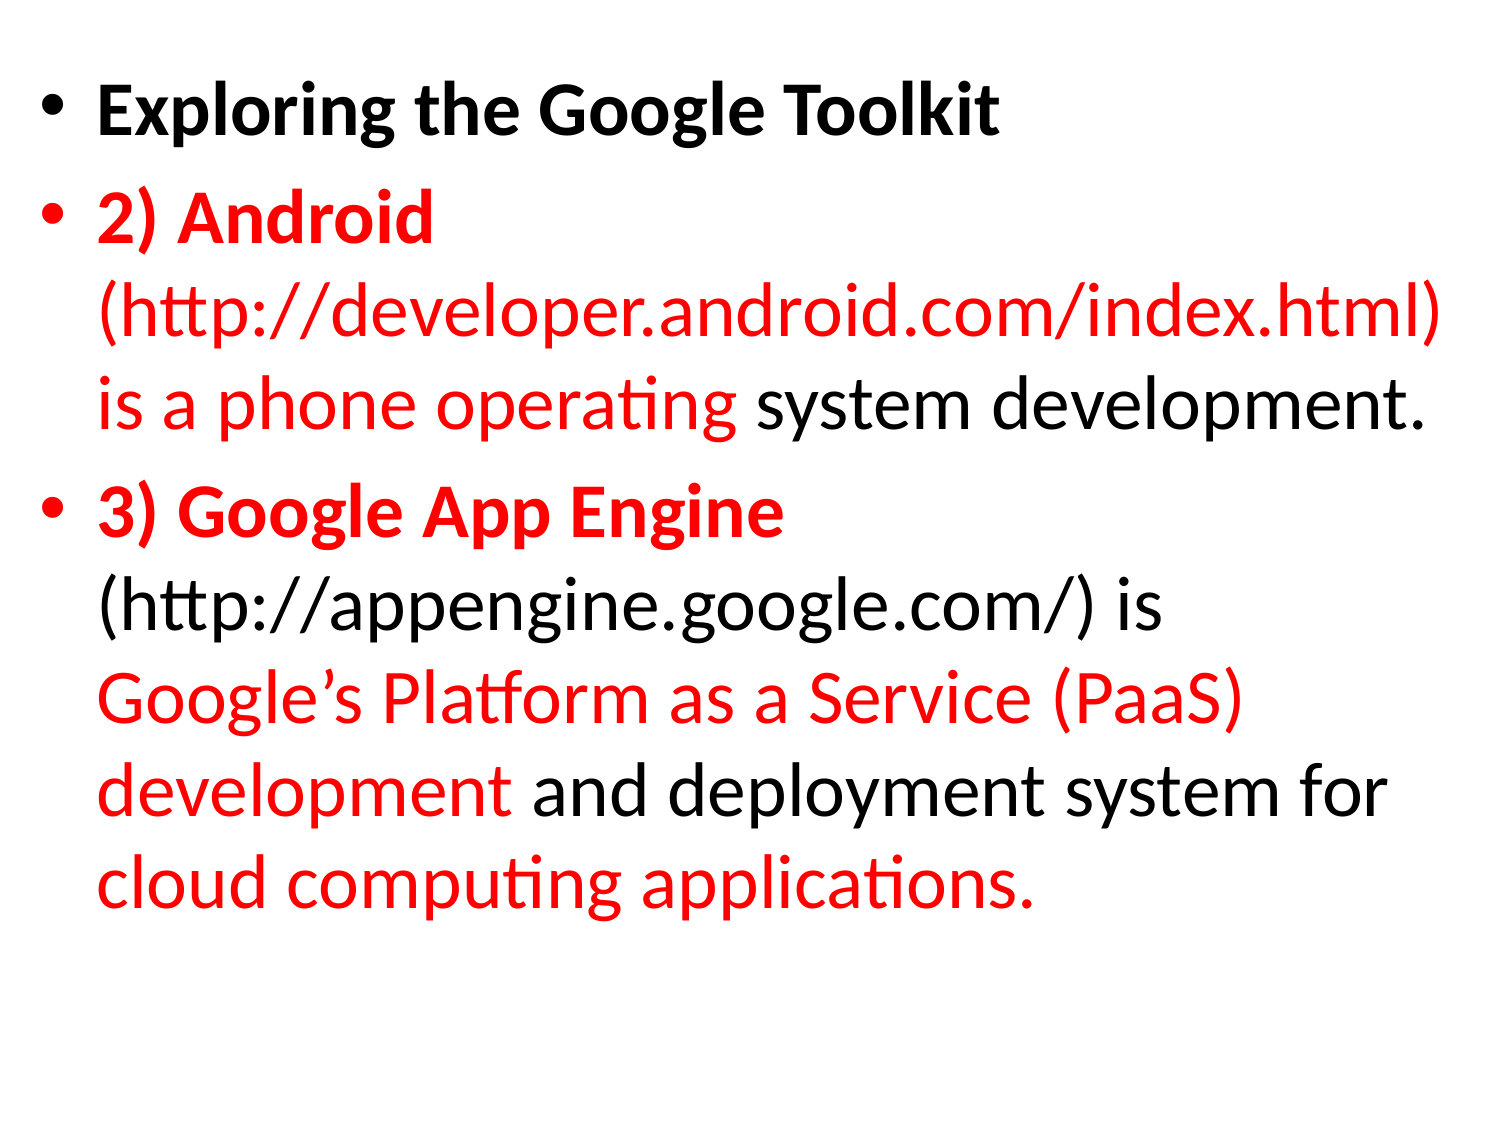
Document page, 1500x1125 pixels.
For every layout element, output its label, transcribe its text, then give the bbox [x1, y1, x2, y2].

list Exploring the Google Toolkit 2) Android (http://developer.android.com/index.html) is a phone operating system development. 3) Google App Engine (http://appengine.google.com/) is Google’s Platform as a Service (PaaS) development and deployment system for cloud computing applications. [24, 50, 1463, 1005]
